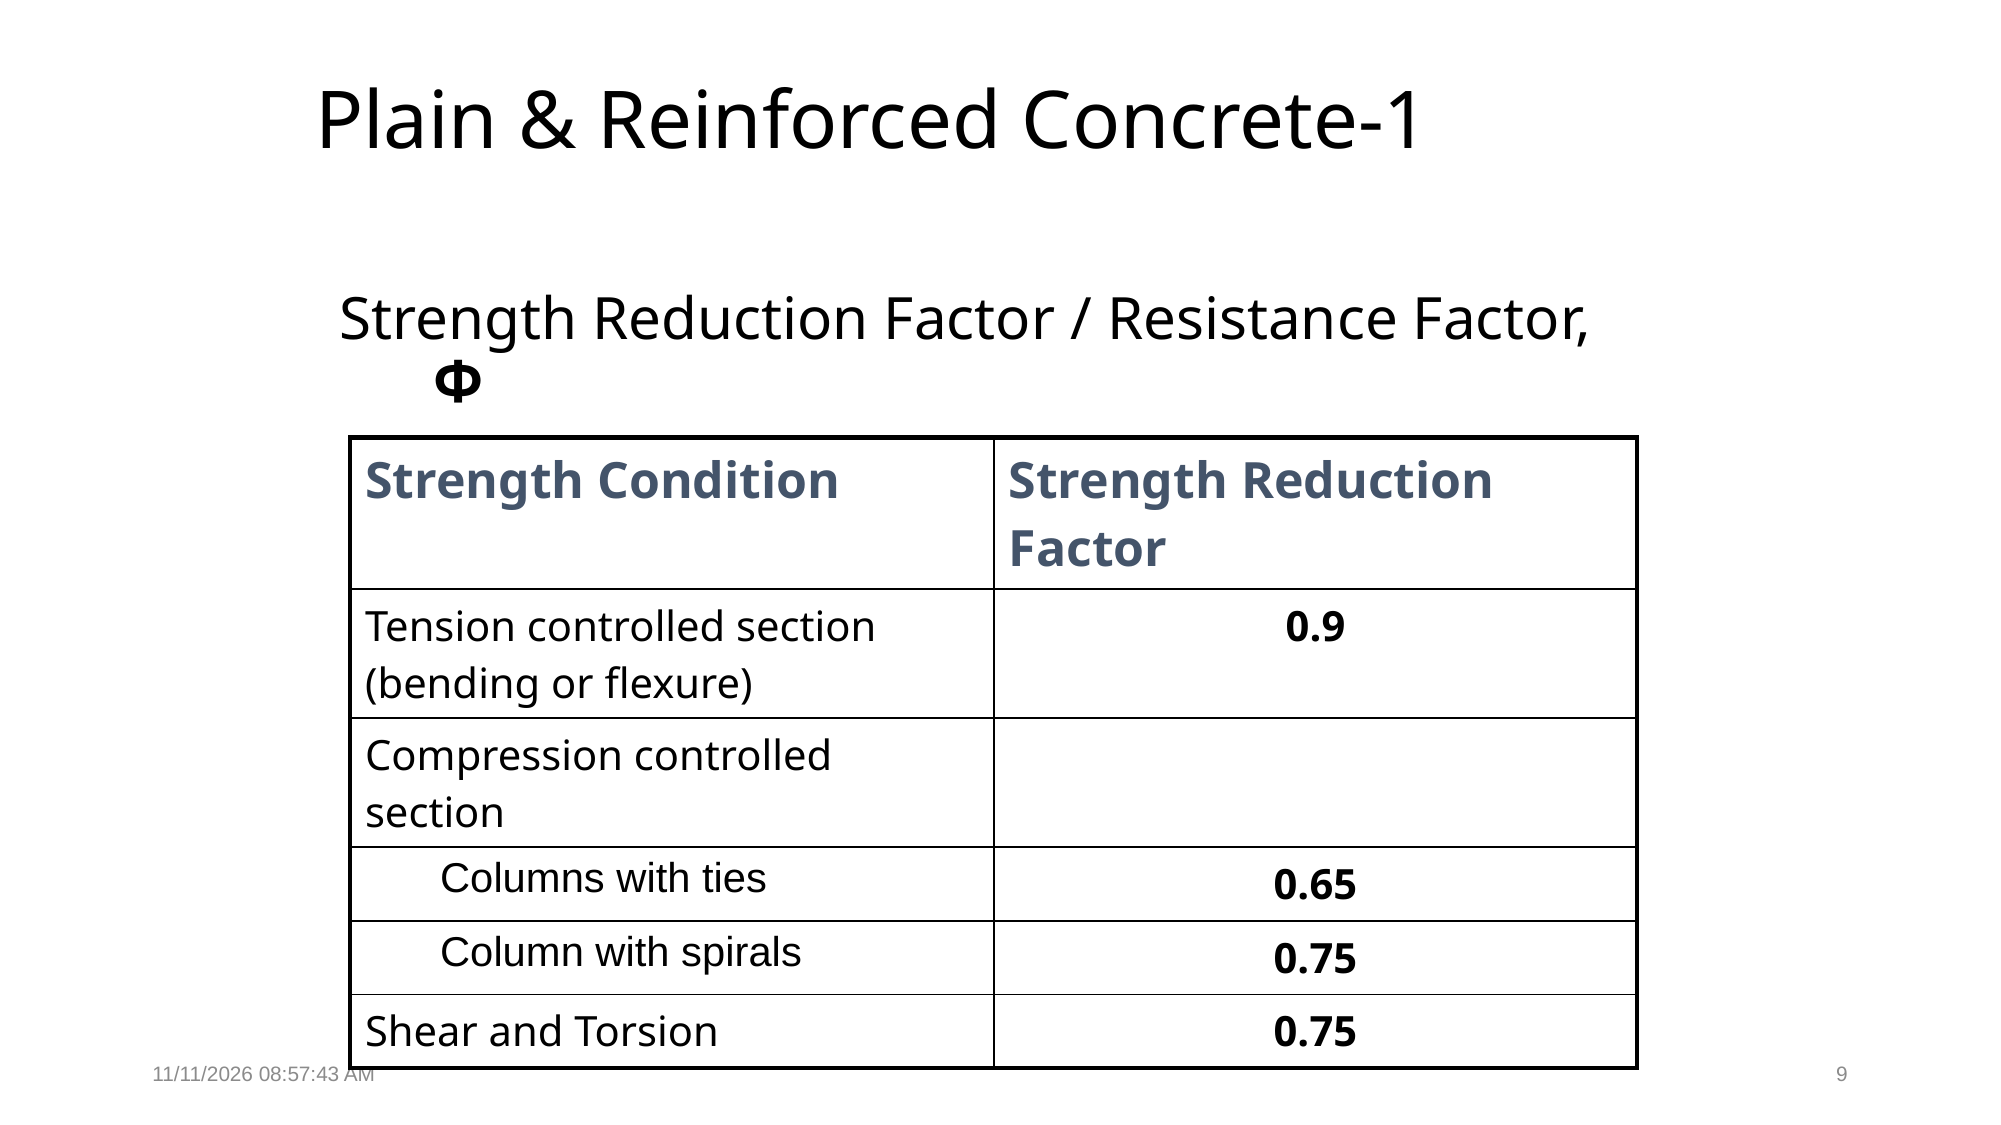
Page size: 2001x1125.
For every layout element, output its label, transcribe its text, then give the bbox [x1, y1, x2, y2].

table_cell 0.65 [995, 848, 1635, 920]
table_cell 0.9 [995, 590, 1635, 717]
slide_number 9 [1412, 1042, 1863, 1103]
table_header Strength Condition [352, 440, 993, 588]
title Plain & Reinforced Concrete-1 [300, 62, 1538, 183]
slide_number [137, 1042, 588, 1103]
table_cell Compression controlled section [352, 719, 993, 846]
list Strength Reduction Factor / Resistance Factor, Φ [324, 282, 1663, 400]
table_cell 0.75 [995, 995, 1635, 1066]
table_cell Column with spirals [352, 922, 993, 994]
table_header Strength Reduction Factor [995, 440, 1635, 588]
table_cell Tension controlled section (bending or flexure) [352, 590, 993, 717]
table_cell [995, 719, 1635, 846]
table_cell 0.75 [995, 922, 1635, 994]
table_cell Columns with ties [352, 848, 993, 920]
table_cell Shear and Torsion [352, 995, 993, 1066]
